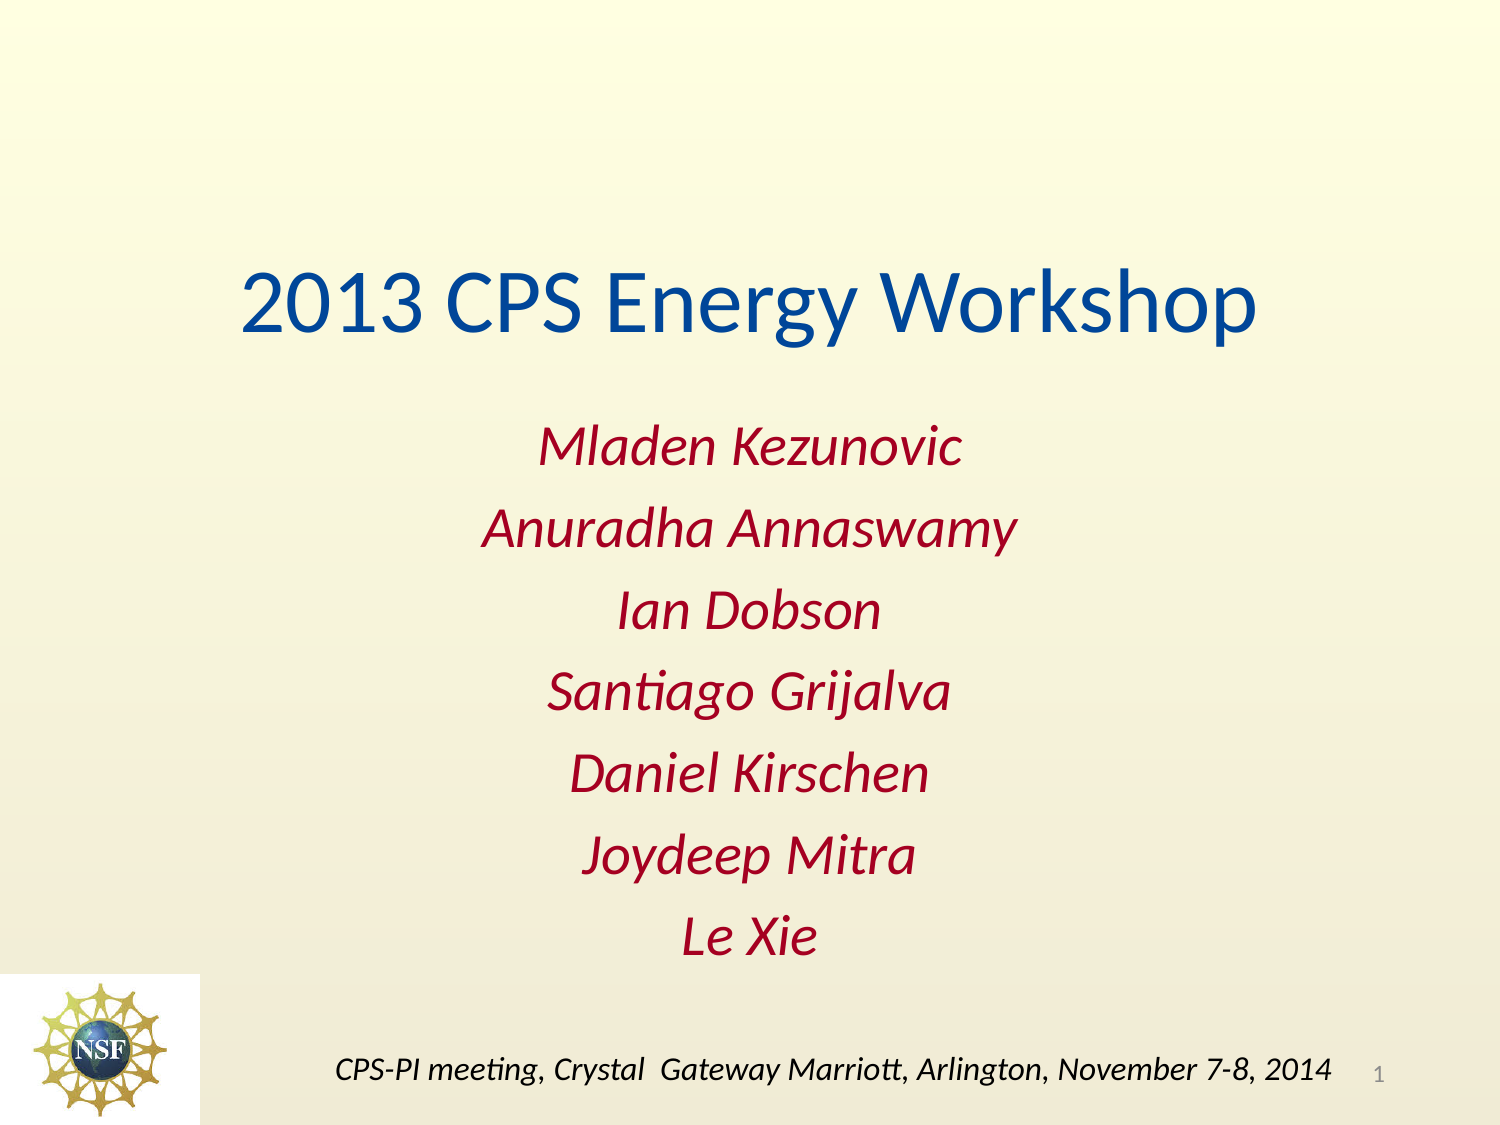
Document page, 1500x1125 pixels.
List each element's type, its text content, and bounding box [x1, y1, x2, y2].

subtitle Mladen Kezunovic Anuradha Annaswamy Ian Dobson Santiago Grijalva Daniel Kirschen Joydeep Mitra Le Xie [49, 399, 1451, 676]
slide_number 1 [1050, 1042, 1400, 1103]
picture [0, 974, 200, 1125]
text_box CPS-PI meeting, Crystal Gateway Marriott, Arlington, November 7-8, 2014 [320, 1039, 1348, 1095]
title 2013 CPS Energy Workshop [0, 224, 1500, 467]
